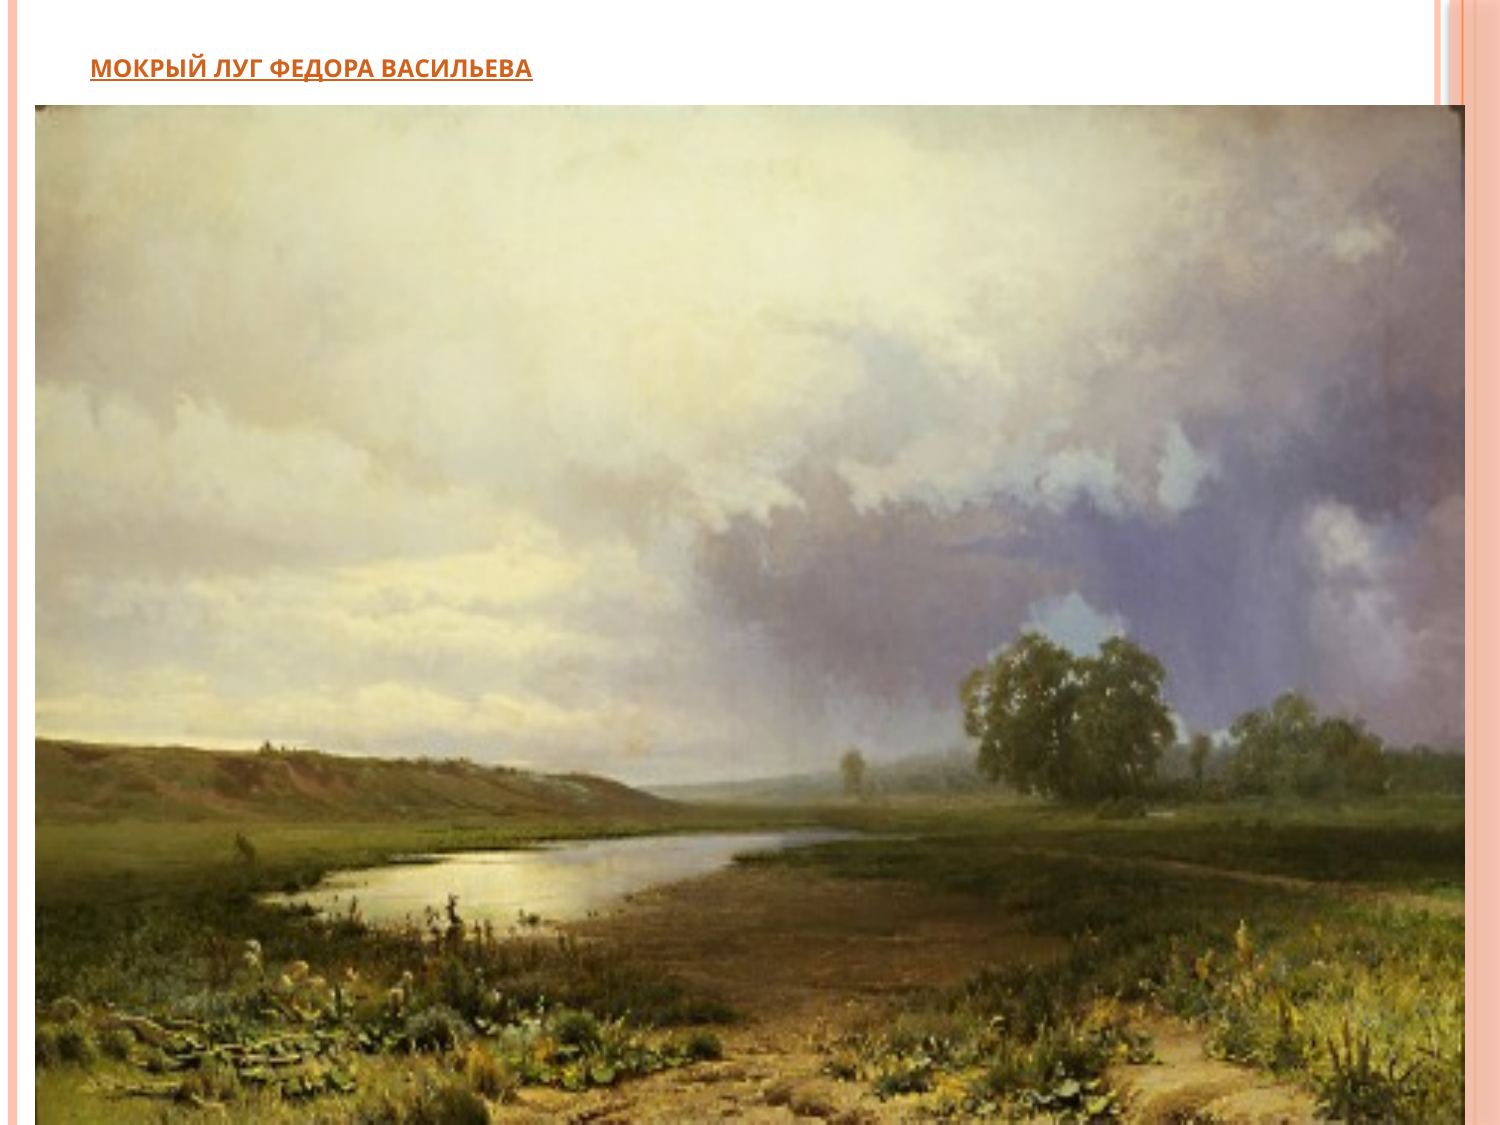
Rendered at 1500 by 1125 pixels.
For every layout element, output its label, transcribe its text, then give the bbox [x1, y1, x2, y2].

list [34, 104, 1466, 1125]
title Мокрый луг Федора Васильева [75, 45, 1300, 94]
